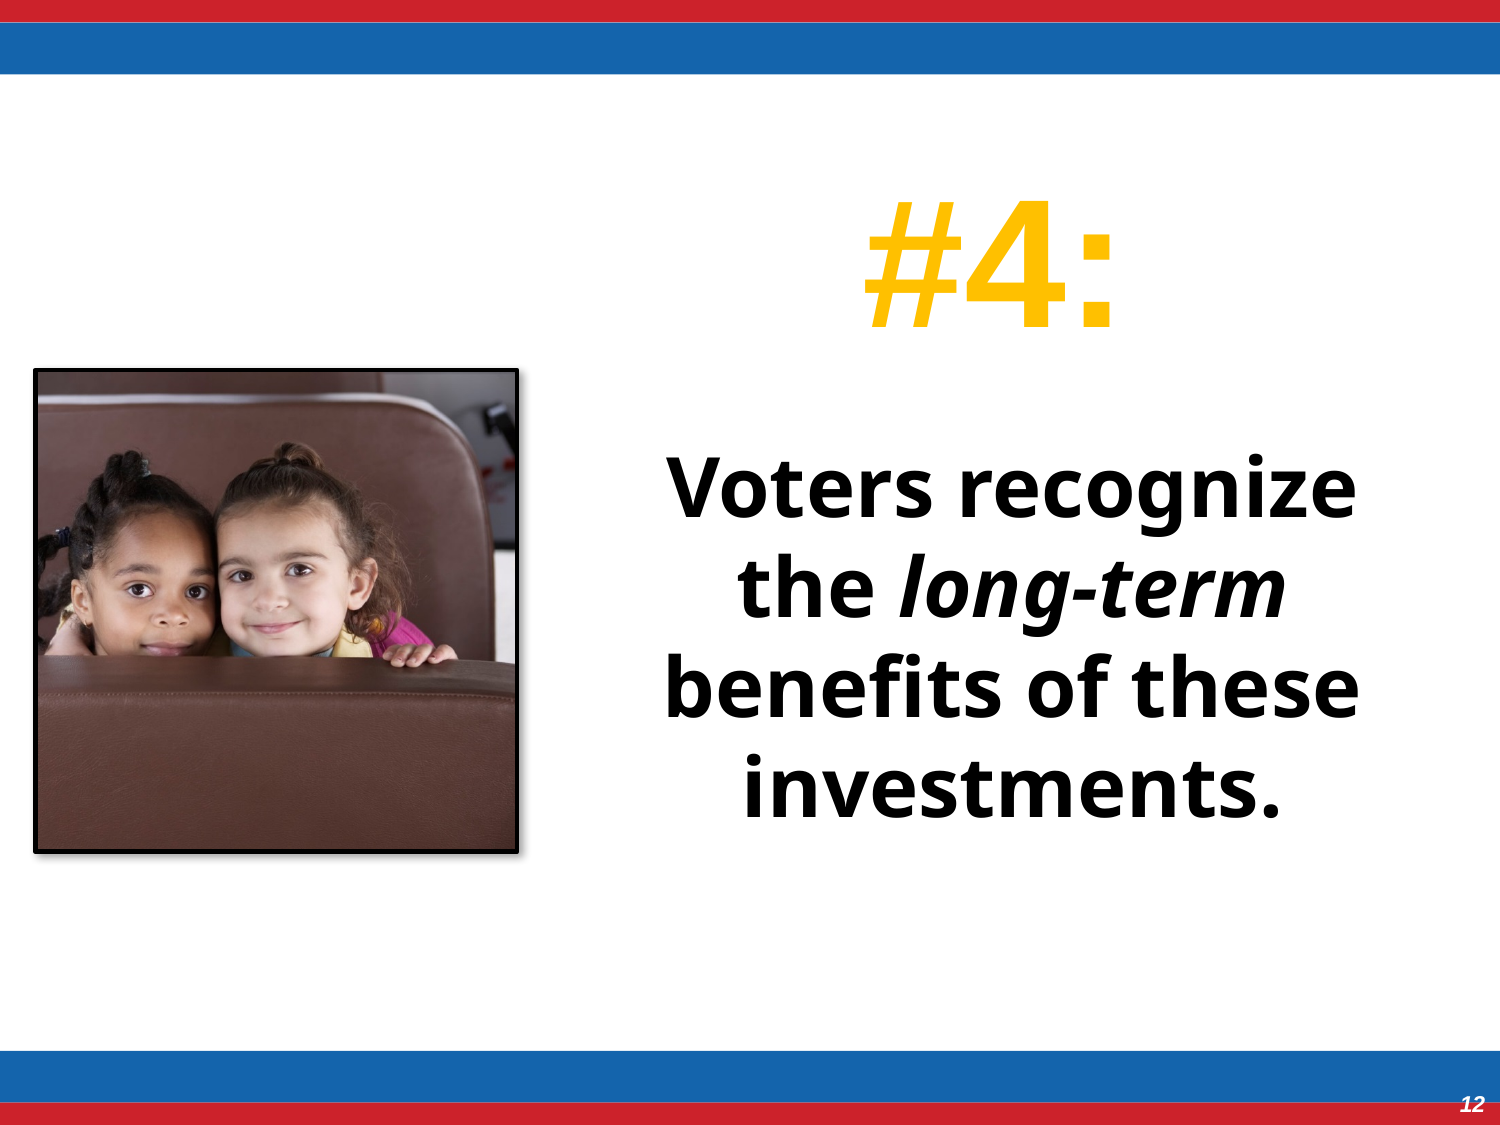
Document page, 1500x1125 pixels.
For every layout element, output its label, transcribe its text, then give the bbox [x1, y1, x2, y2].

picture [37, 372, 515, 850]
title Voters recognize the long-term benefits of these investments. [573, 371, 1452, 897]
text_box #4: [809, 136, 1180, 371]
